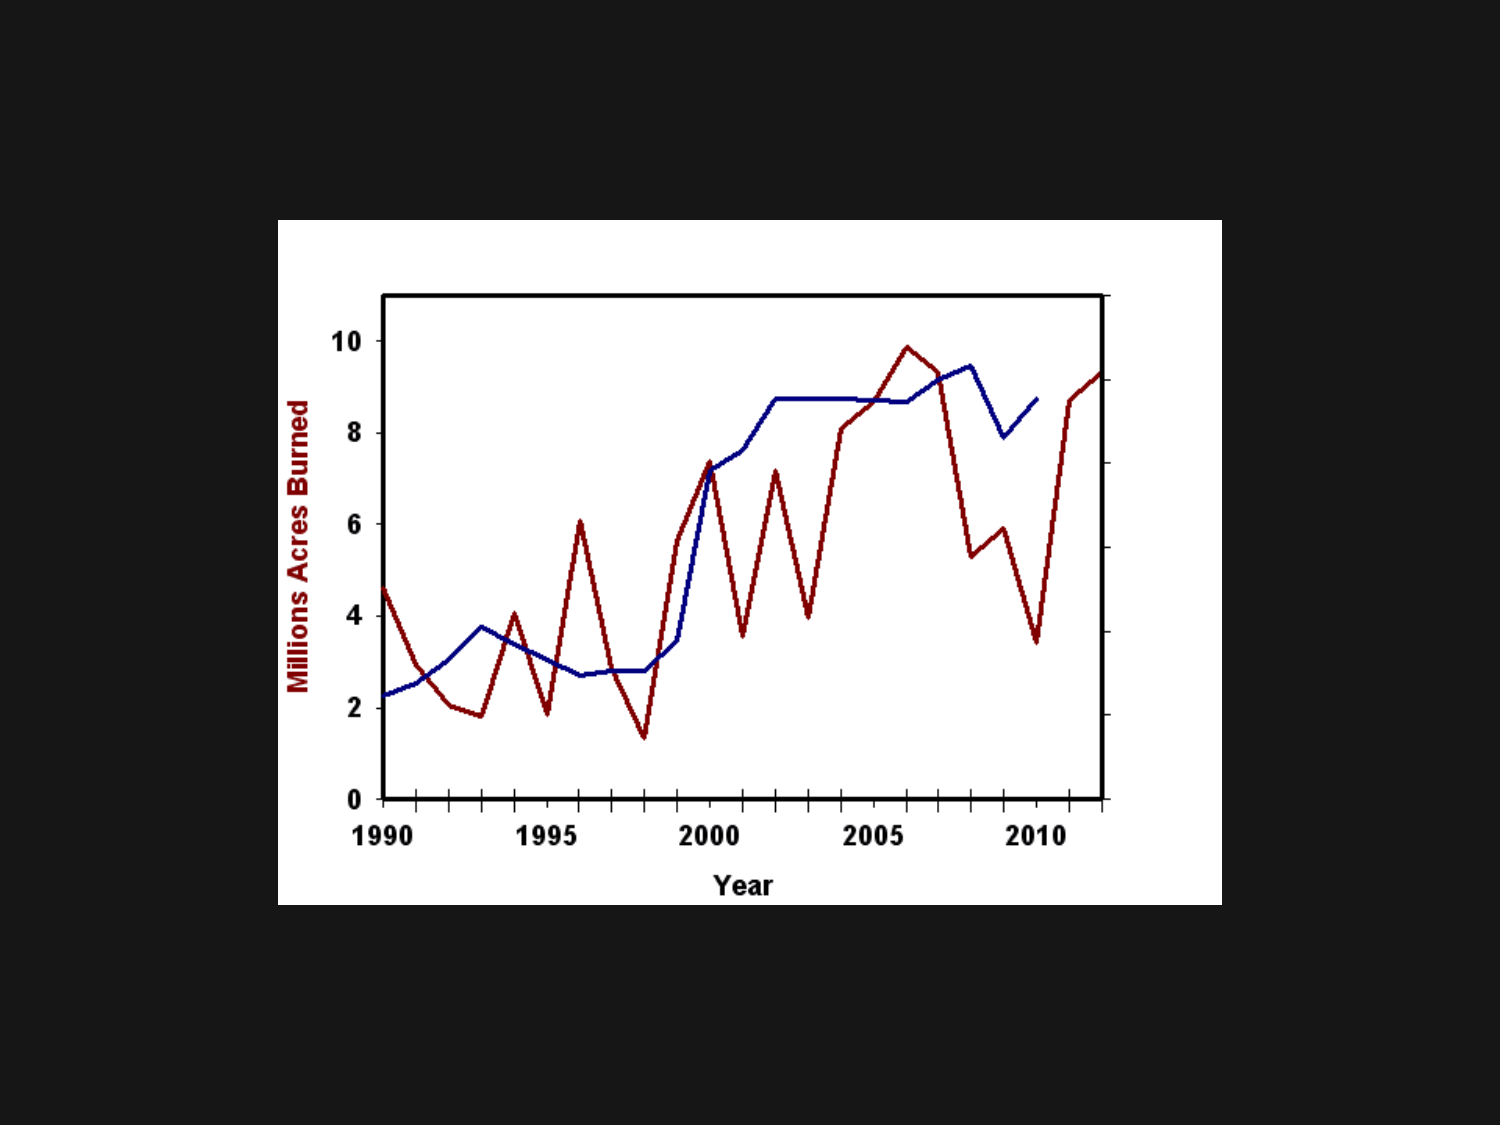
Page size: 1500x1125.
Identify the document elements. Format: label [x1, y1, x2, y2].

picture [277, 220, 1223, 905]
